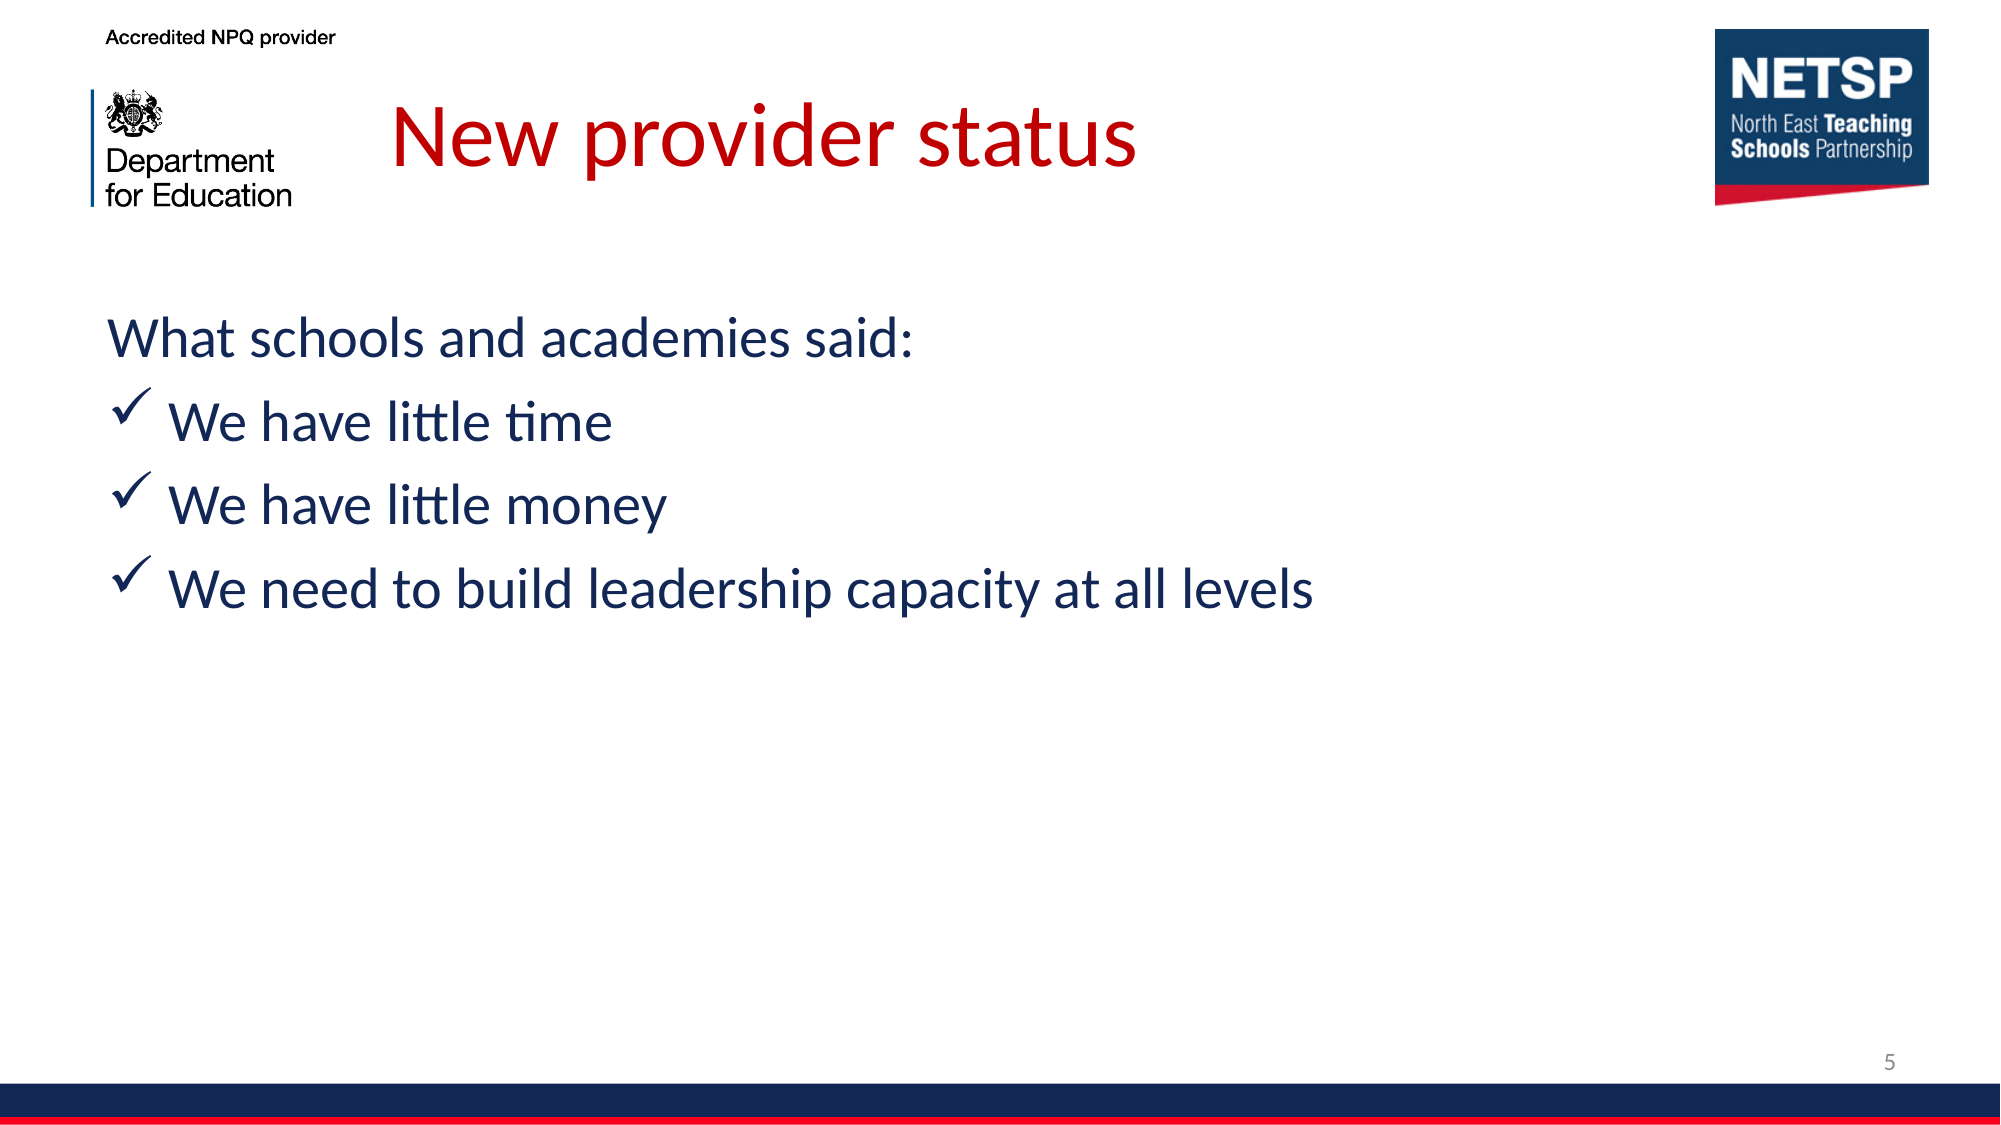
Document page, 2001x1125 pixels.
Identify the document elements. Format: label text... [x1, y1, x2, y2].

slide_number 5 [1412, 1030, 1912, 1091]
list What schools and academies said: We have little time We have little money We need to build leadership capacity at all levels [92, 299, 1912, 1014]
picture [1715, 29, 1929, 207]
picture [90, 29, 336, 207]
title New provider status [375, 28, 1691, 246]
